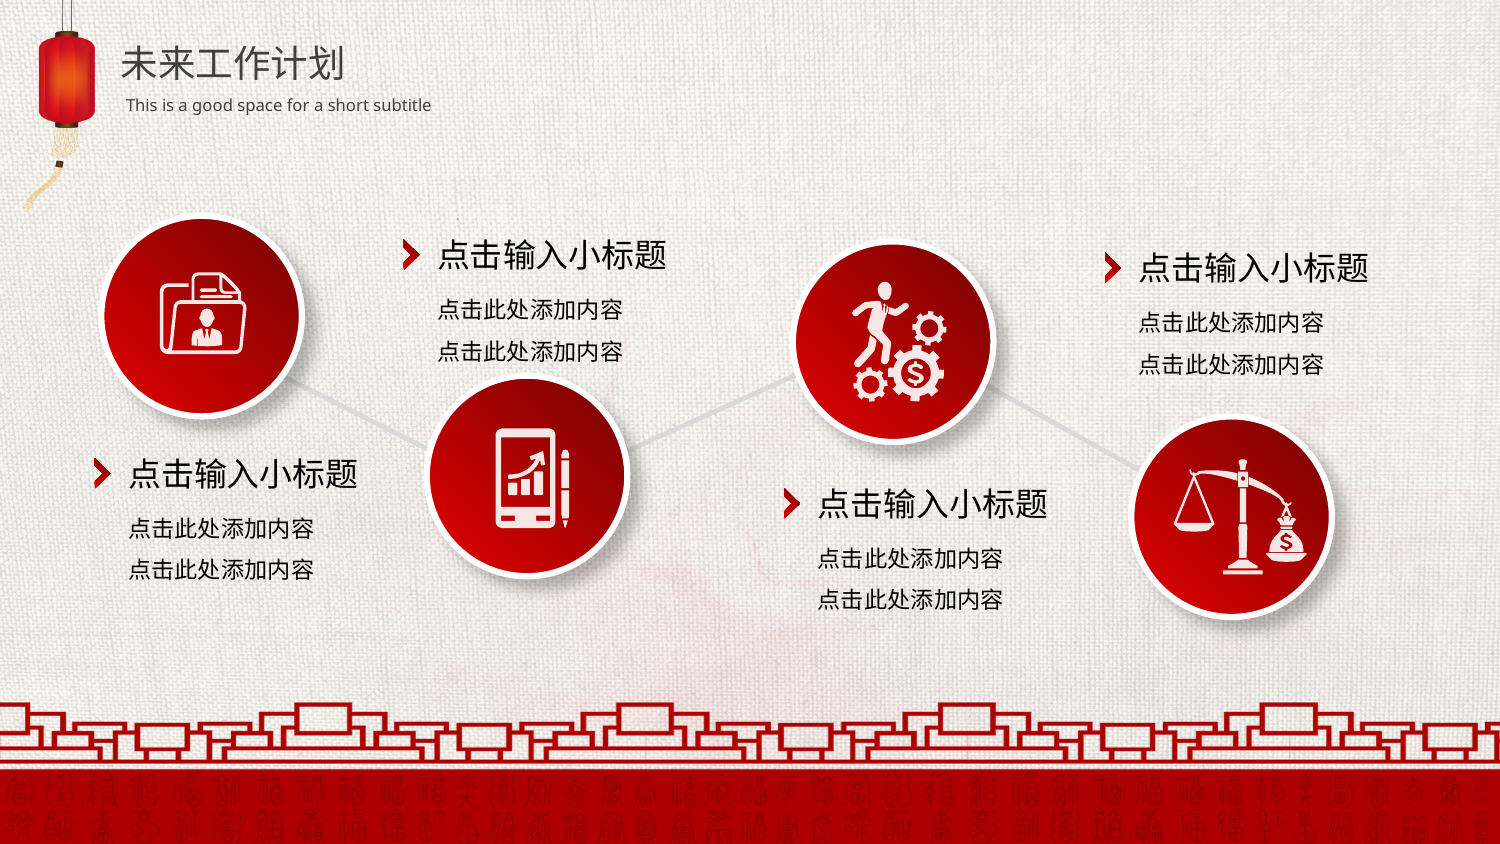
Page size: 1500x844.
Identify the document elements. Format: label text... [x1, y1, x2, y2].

text_box 未来工作计划 [120, 40, 577, 86]
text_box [1105, 240, 1447, 387]
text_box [266, 368, 450, 446]
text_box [1131, 416, 1332, 617]
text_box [954, 367, 1173, 489]
text_box This is a good space for a short subtitle [125, 87, 448, 123]
picture [0, 0, 1500, 844]
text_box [101, 215, 302, 417]
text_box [784, 475, 1126, 622]
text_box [94, 446, 436, 592]
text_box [608, 367, 812, 460]
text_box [403, 227, 745, 374]
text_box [426, 375, 628, 577]
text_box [792, 241, 994, 443]
